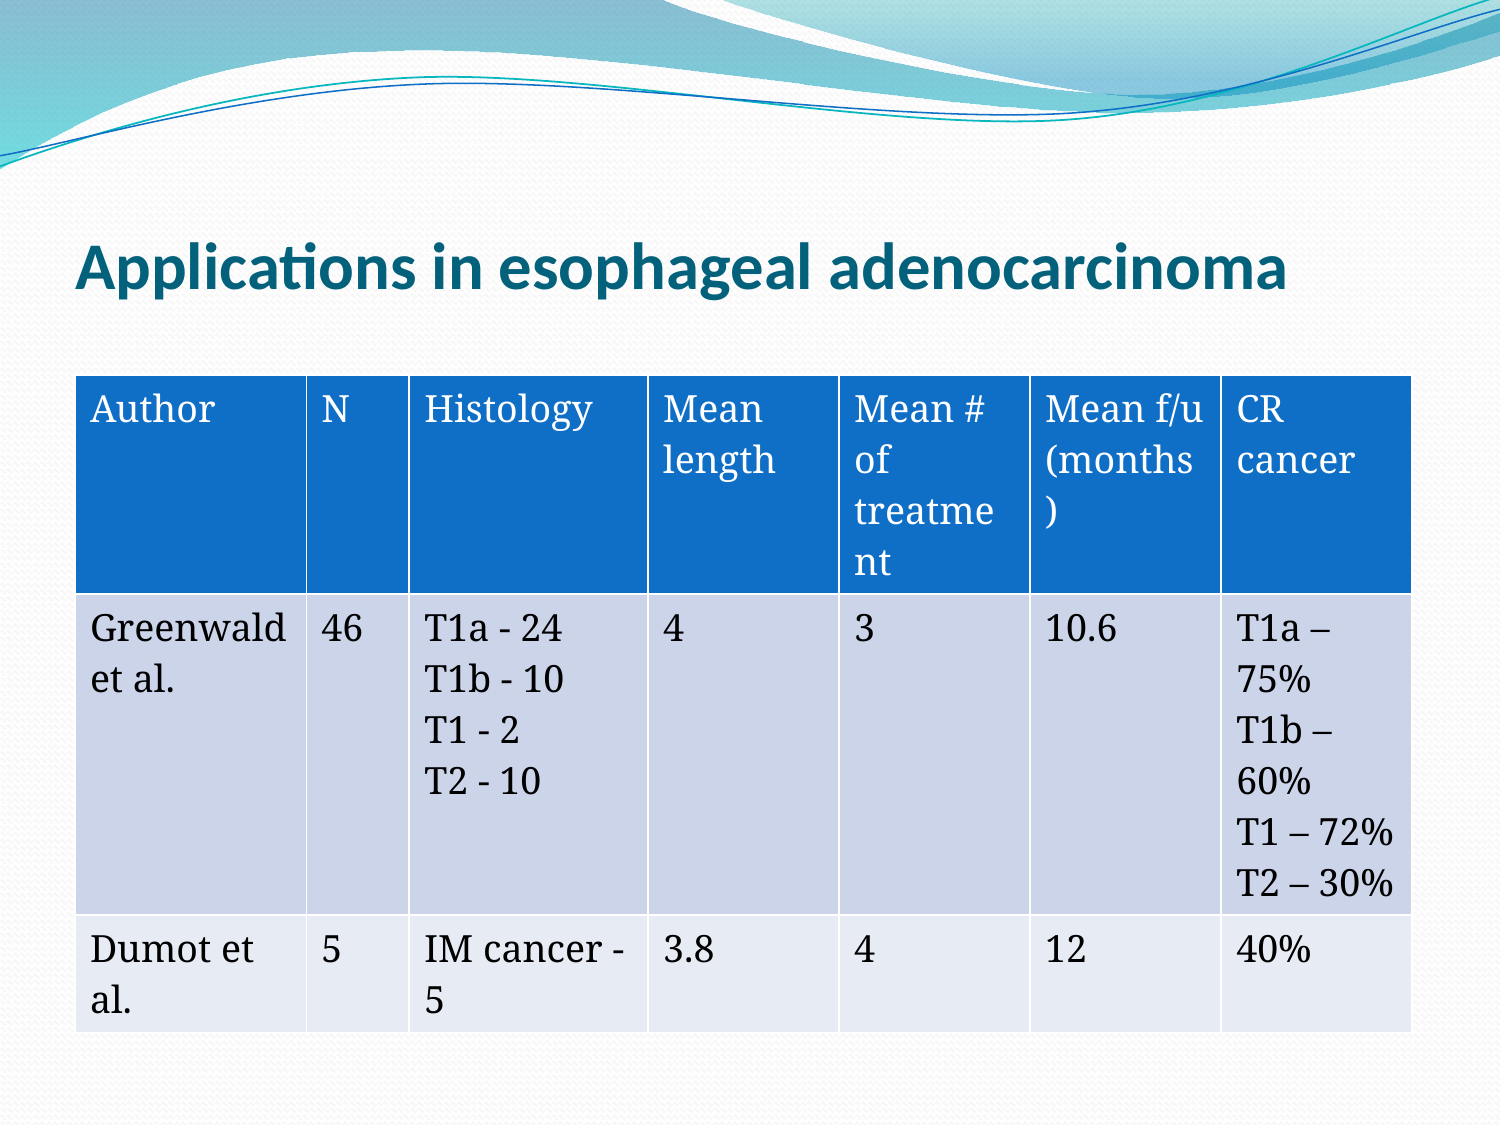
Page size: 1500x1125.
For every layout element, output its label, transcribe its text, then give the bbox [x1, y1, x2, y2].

table_cell Greenwald et al. [76, 595, 306, 914]
table_header CR cancer [1222, 376, 1411, 593]
table_cell 10.6 [1031, 595, 1220, 914]
title Applications in esophageal adenocarcinoma [75, 115, 1425, 303]
table_cell 5 [307, 916, 408, 1032]
table_cell T1a - 24 T1b - 10 T1 - 2 T2 - 10 [410, 595, 647, 914]
table_header Histology [410, 376, 647, 593]
table_cell 40% [1222, 916, 1411, 1032]
table_header Mean f/u (months) [1031, 376, 1220, 593]
table_cell 46 [307, 595, 408, 914]
table_cell T1a – 75% T1b – 60% T1 – 72% T2 – 30% [1222, 595, 1411, 914]
table_header N [307, 376, 408, 593]
table_cell Dumot et al. [76, 916, 306, 1032]
table_cell 3 [840, 595, 1029, 914]
table_cell 4 [840, 916, 1029, 1032]
table_header Author [76, 376, 306, 593]
table_header Mean # of treatment [840, 376, 1029, 593]
table_cell 3.8 [649, 916, 838, 1032]
table_cell 4 [649, 595, 838, 914]
table_cell 12 [1031, 916, 1220, 1032]
table_header Mean length [649, 376, 838, 593]
table_cell IM cancer - 5 [410, 916, 647, 1032]
